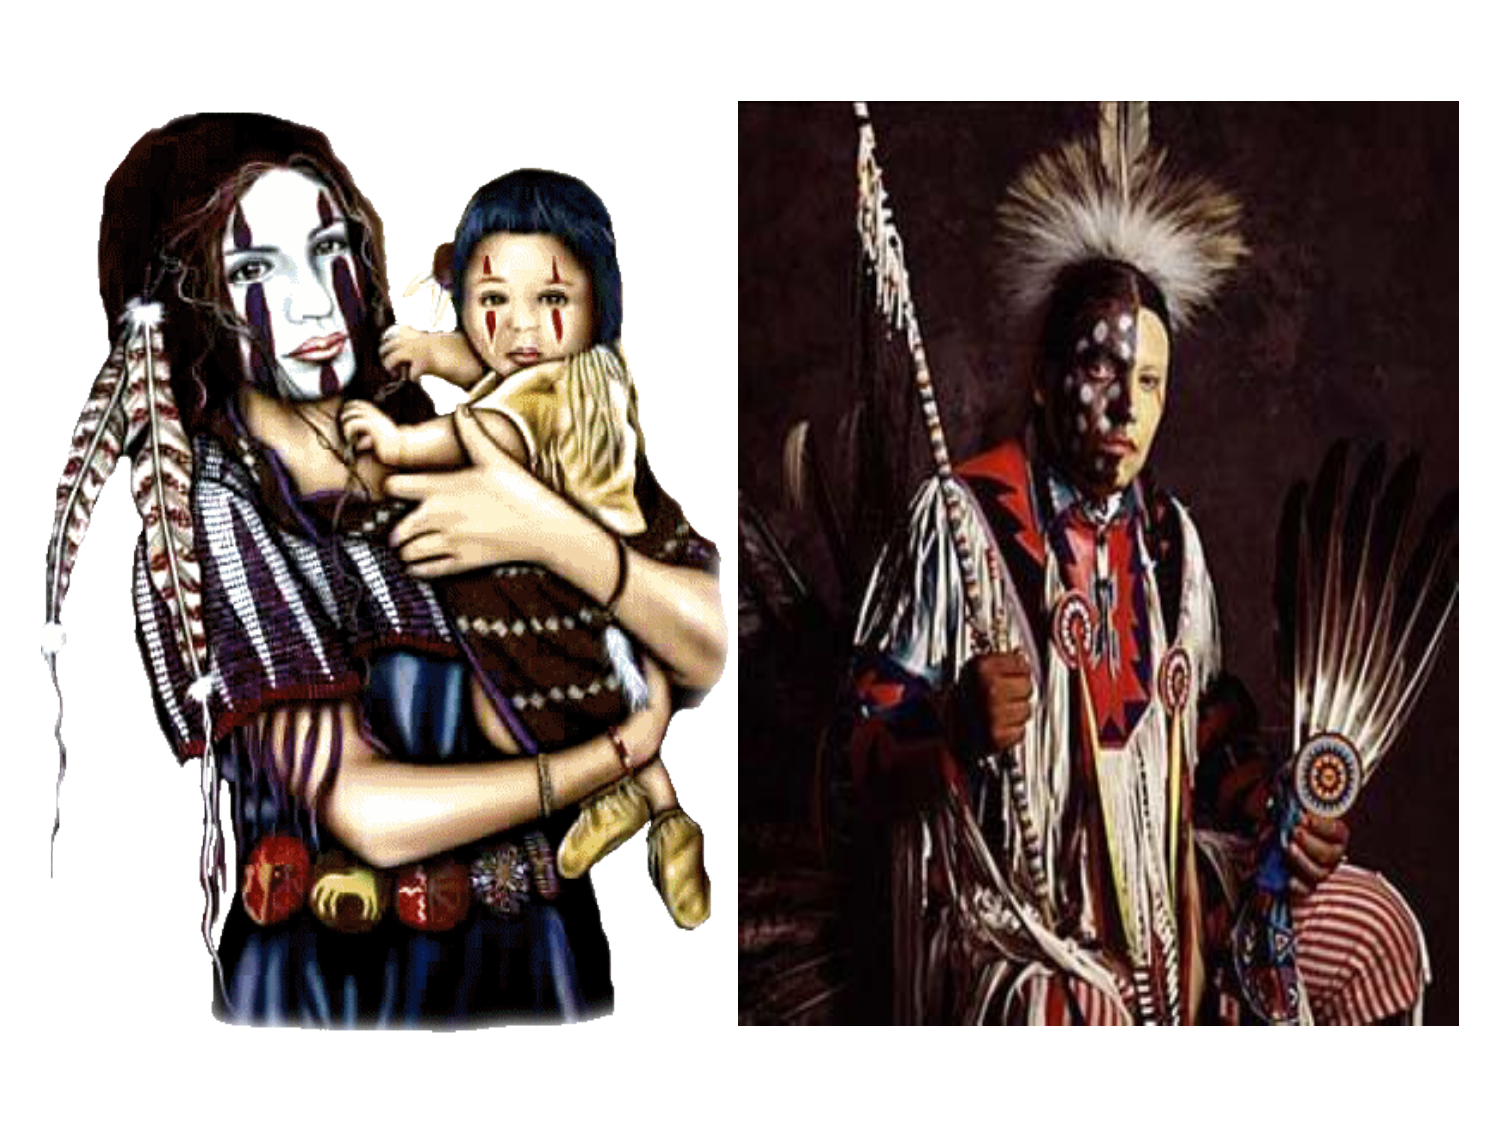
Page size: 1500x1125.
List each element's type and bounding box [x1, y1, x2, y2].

picture [41, 101, 1459, 1038]
